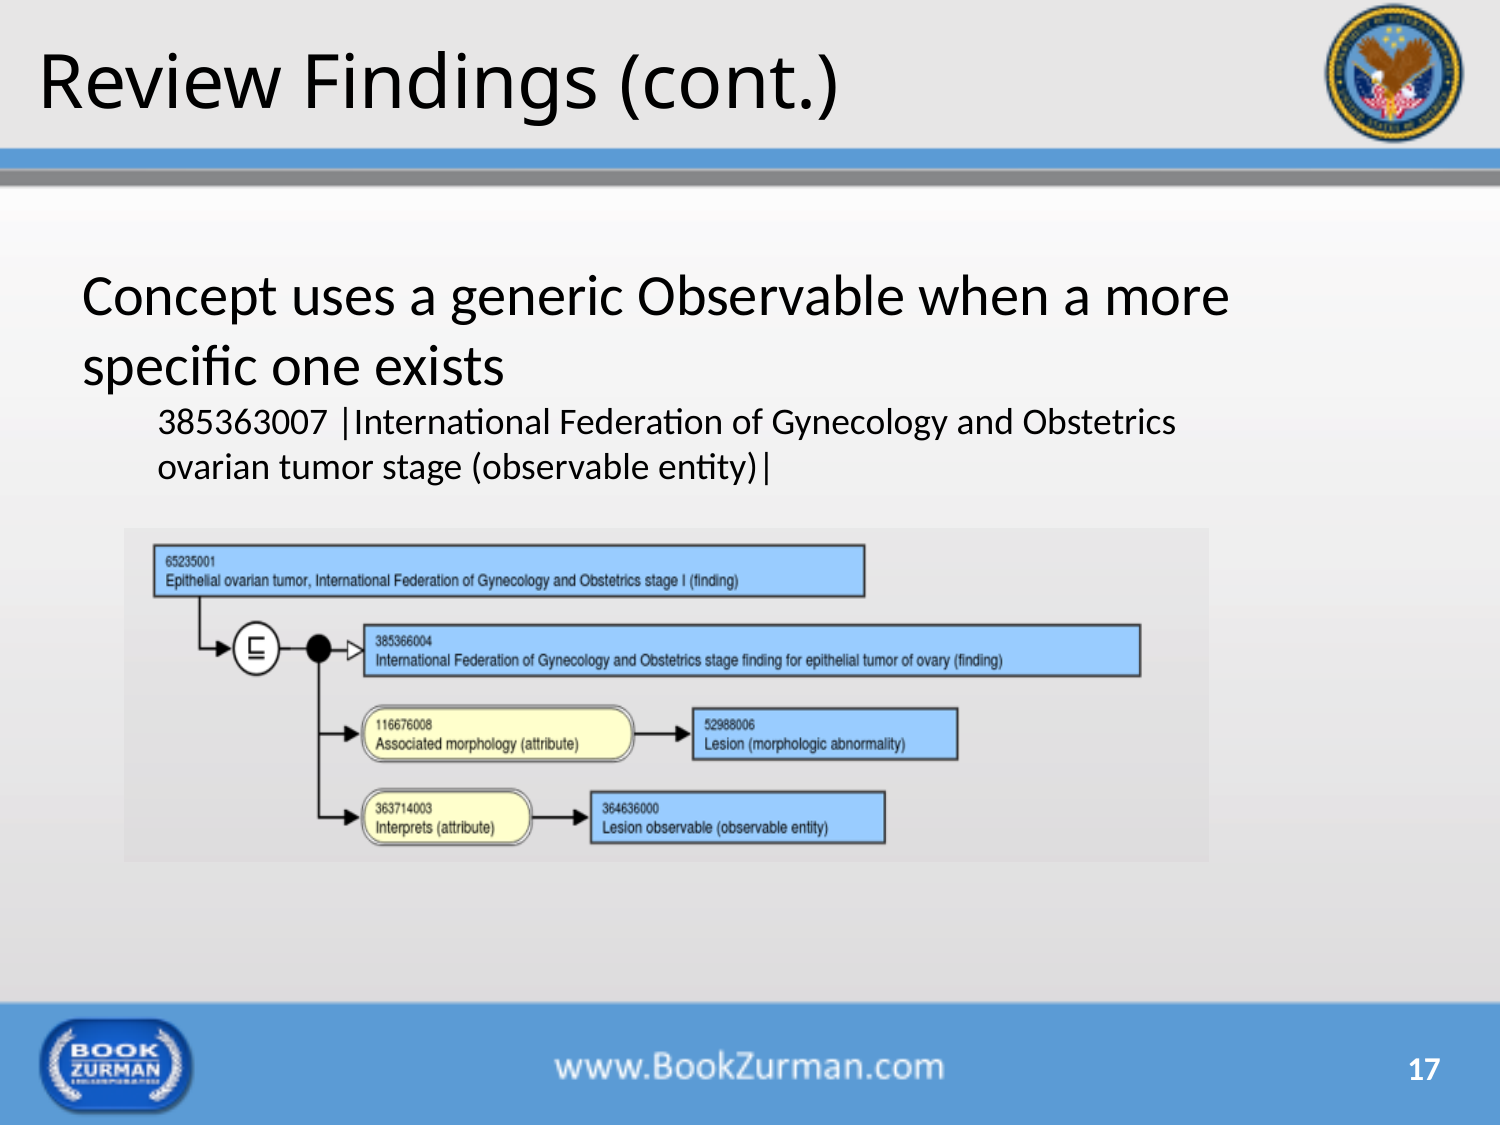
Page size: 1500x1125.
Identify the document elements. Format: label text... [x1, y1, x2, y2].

title Review Findings (cont.) [22, 0, 1310, 170]
slide_number 17 [1118, 1037, 1456, 1098]
text_box Concept uses a generic Observable when a more specific one exists 385363007 |International Federation of Gynecology and Obstetrics ovarian tumor stage (observable entity)| [67, 250, 1310, 495]
picture [0, 0, 1500, 1125]
